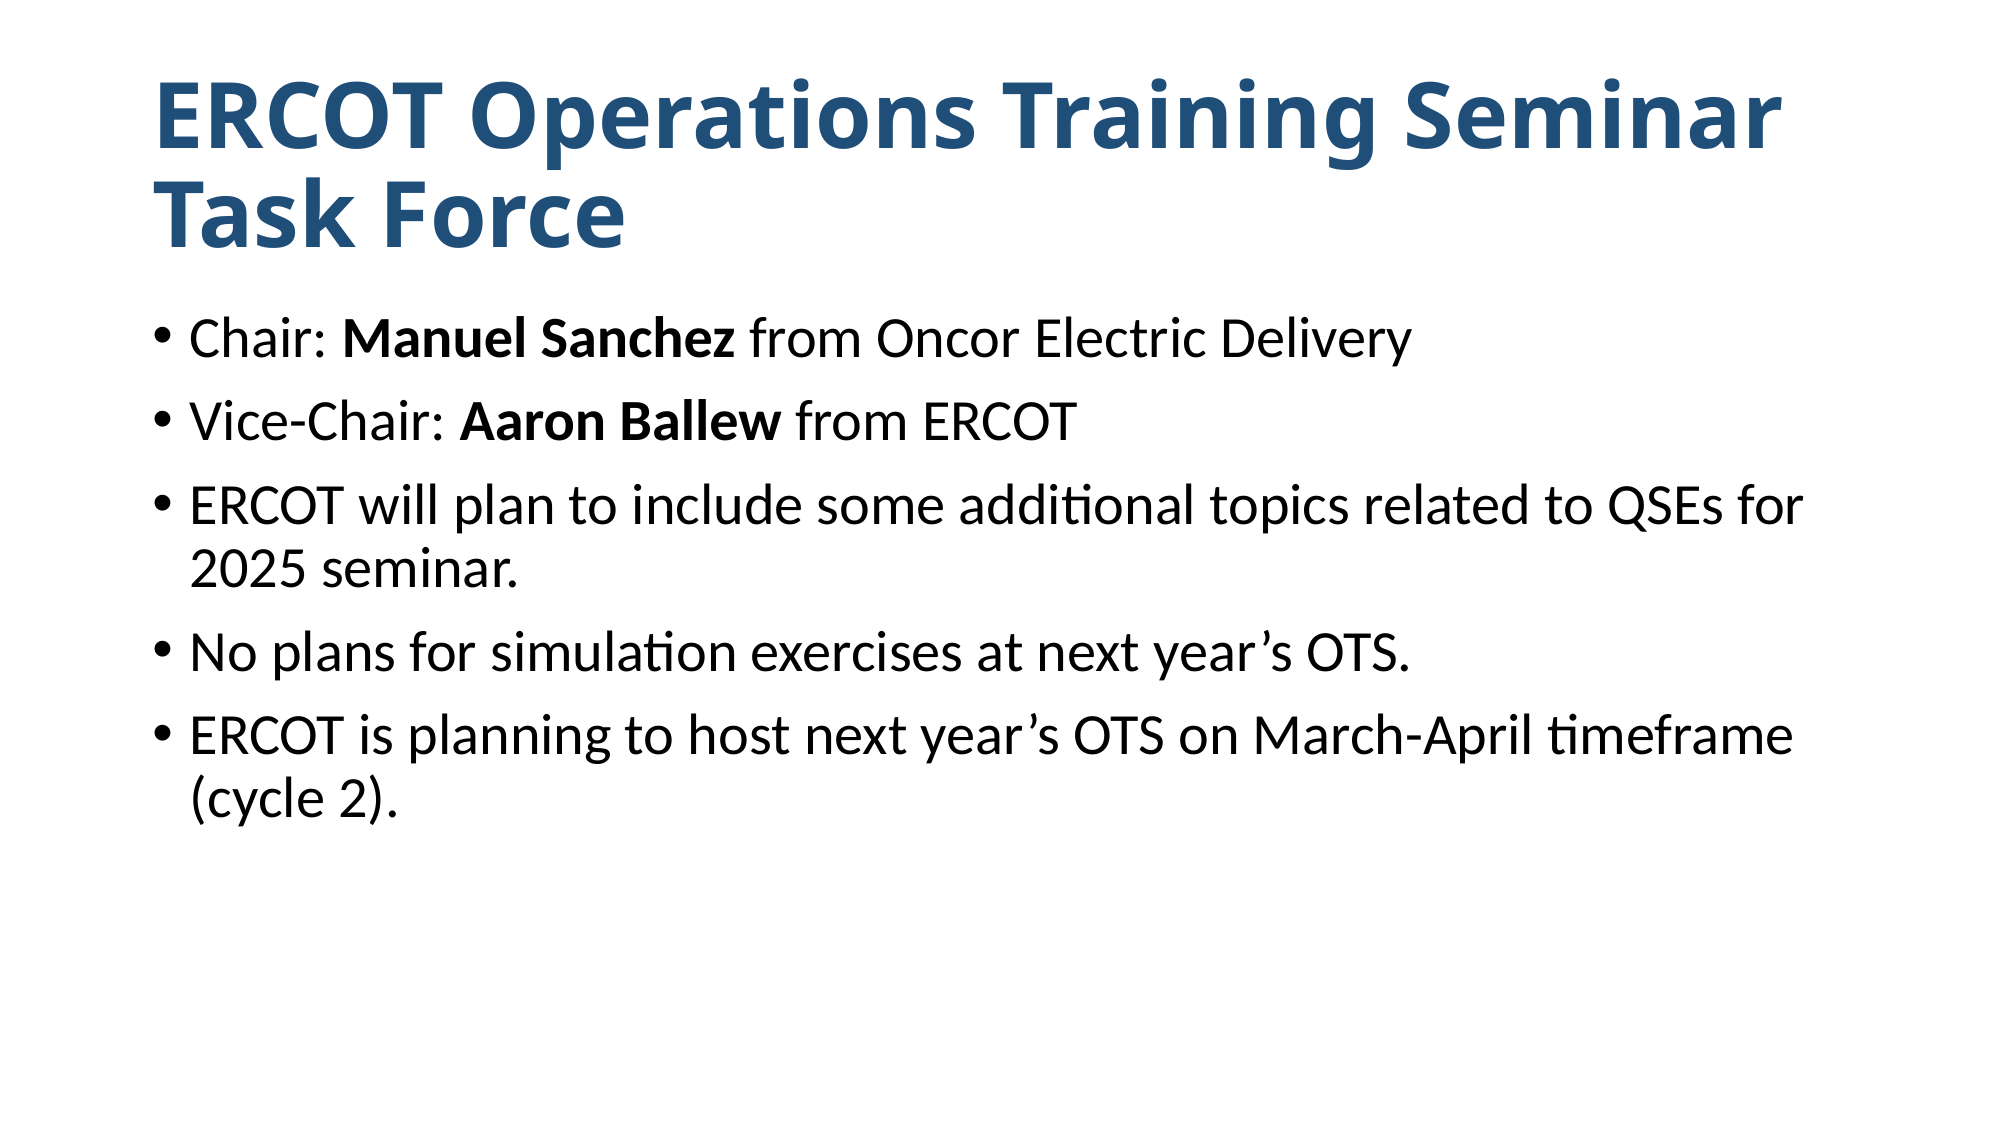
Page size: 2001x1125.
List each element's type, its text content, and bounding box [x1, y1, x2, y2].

title ERCOT Operations Training Seminar Task Force [137, 59, 1863, 278]
list Chair: Manuel Sanchez from Oncor Electric Delivery Vice-Chair: Aaron Ballew from ERCOT ERCOT will plan to include some additional topics related to QSEs for 2025 seminar. No plans for simulation exercises at next year’s OTS. ERCOT is planning to host next year’s OTS on March-April timeframe (cycle 2). [137, 299, 1863, 1014]
